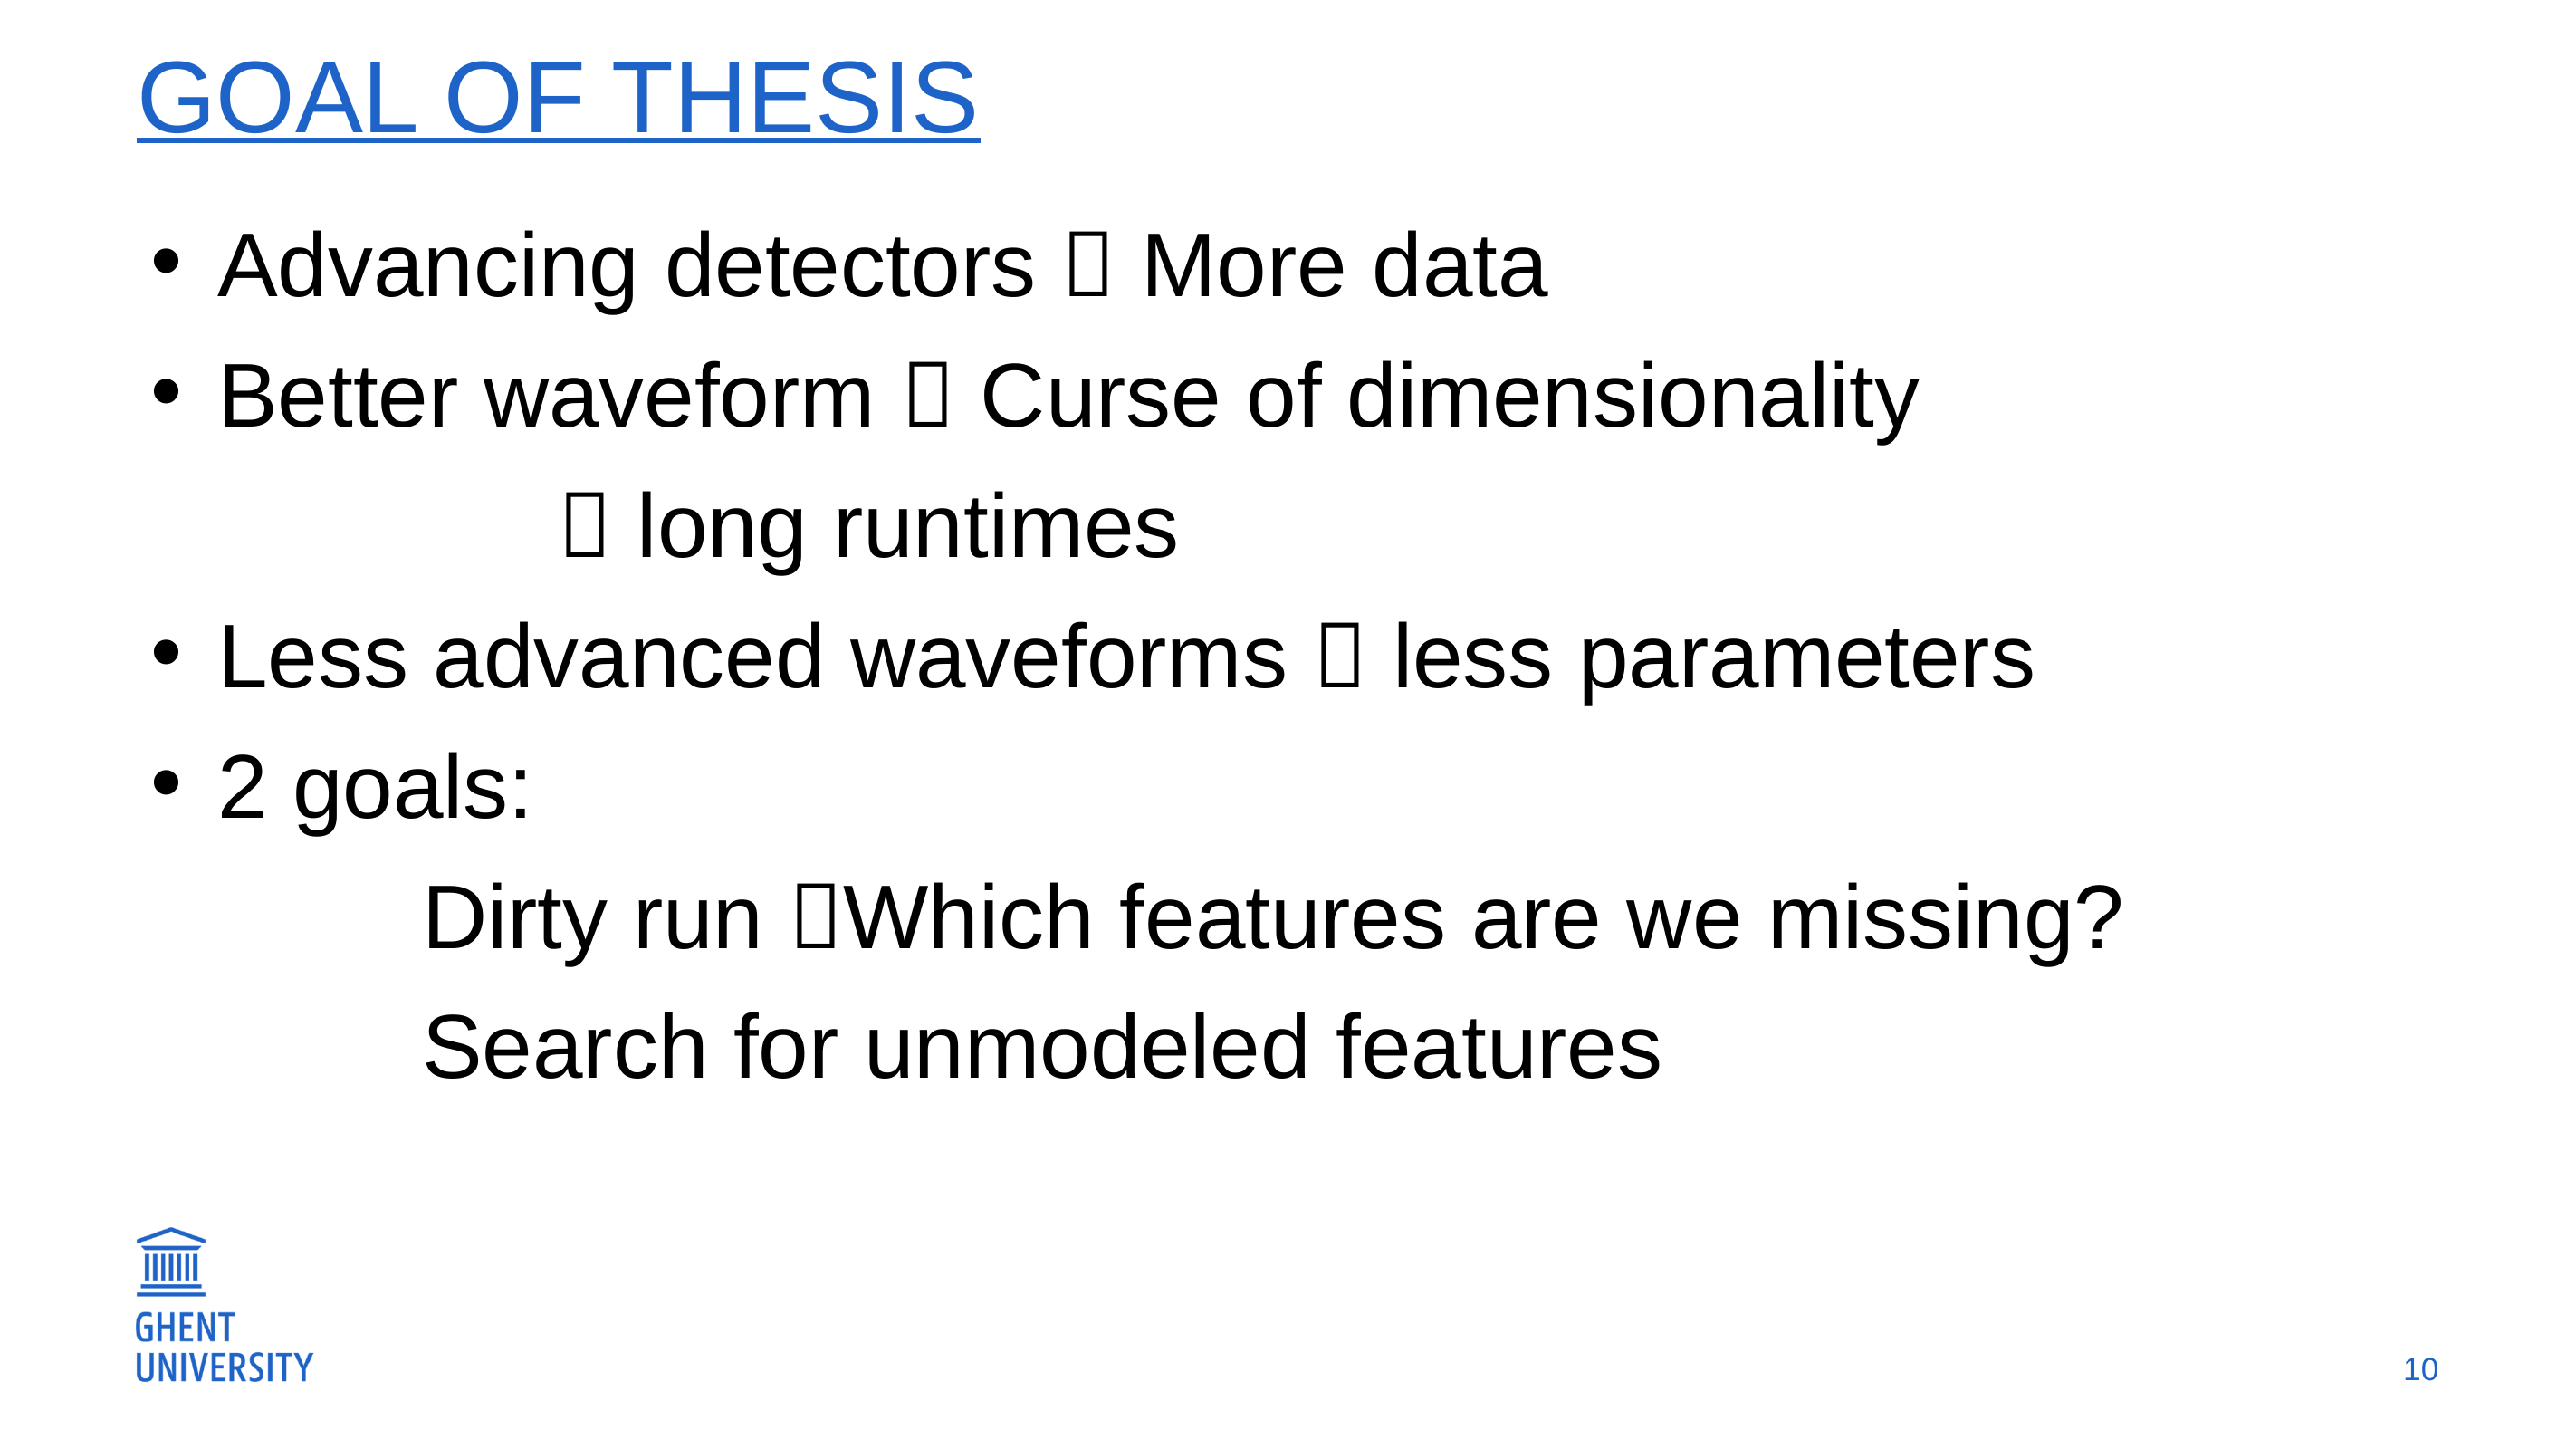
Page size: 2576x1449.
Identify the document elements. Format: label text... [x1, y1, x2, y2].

title Goal of thesis [123, 37, 2456, 166]
slide_number 10 [2315, 1329, 2453, 1407]
list Advancing detectors  More data Better waveform  Curse of dimensionality  long runtimes Less advanced waveforms  less parameters 2 goals: Dirty run Which features are we missing? Search for unmodeled features [124, 177, 2456, 1173]
picture [68, 1175, 411, 1449]
